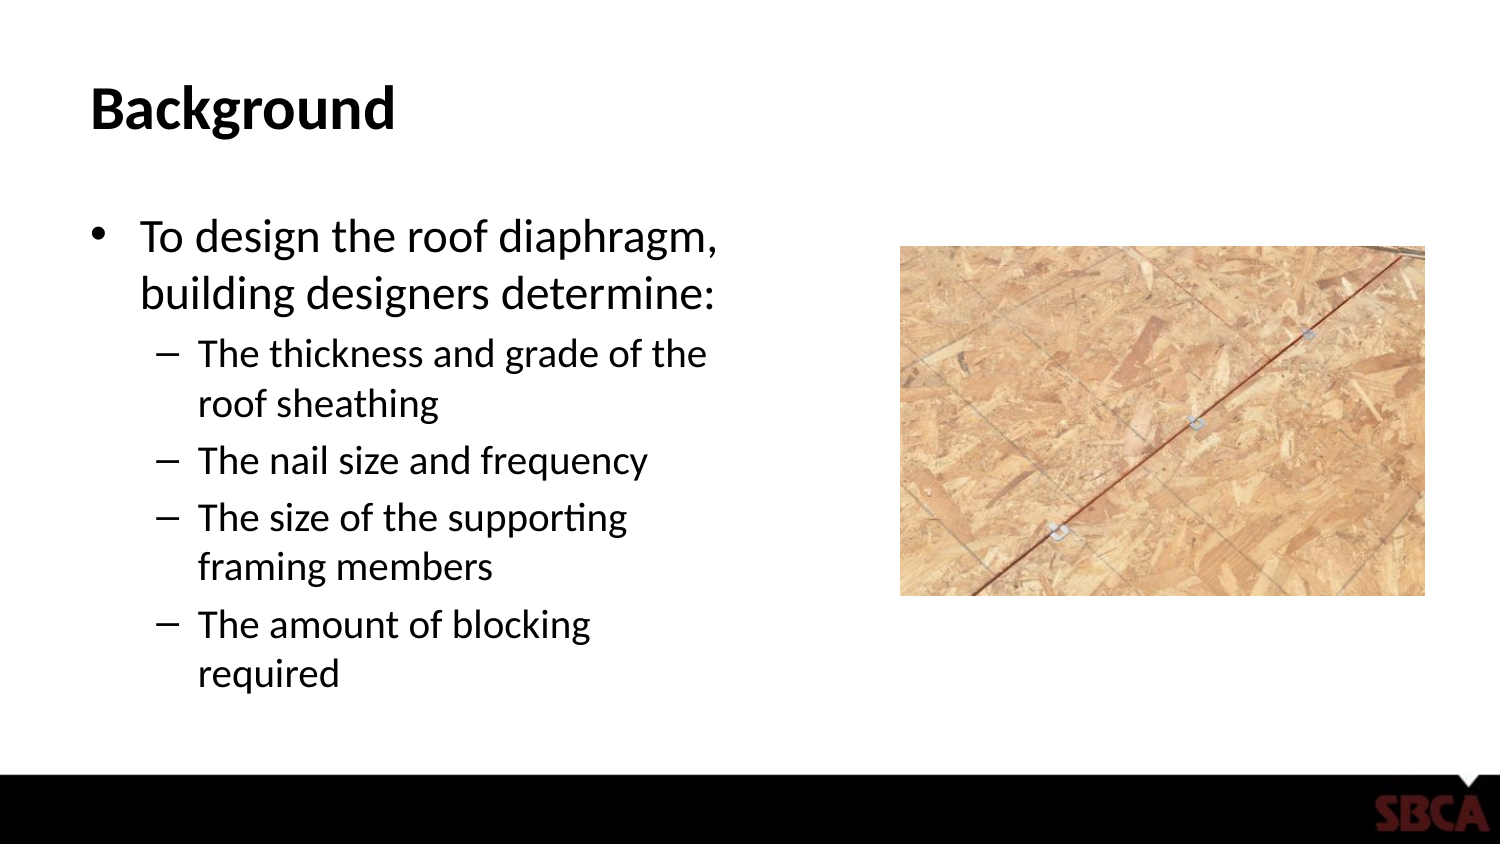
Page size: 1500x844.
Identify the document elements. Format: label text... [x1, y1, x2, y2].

title Background [75, 33, 1425, 175]
list To design the roof diaphragm, building designers determine: The thickness and grade of the roof sheathing The nail size and frequency The size of the supporting framing members The amount of blocking required [75, 196, 738, 754]
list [899, 246, 1426, 596]
picture [0, 0, 1500, 844]
